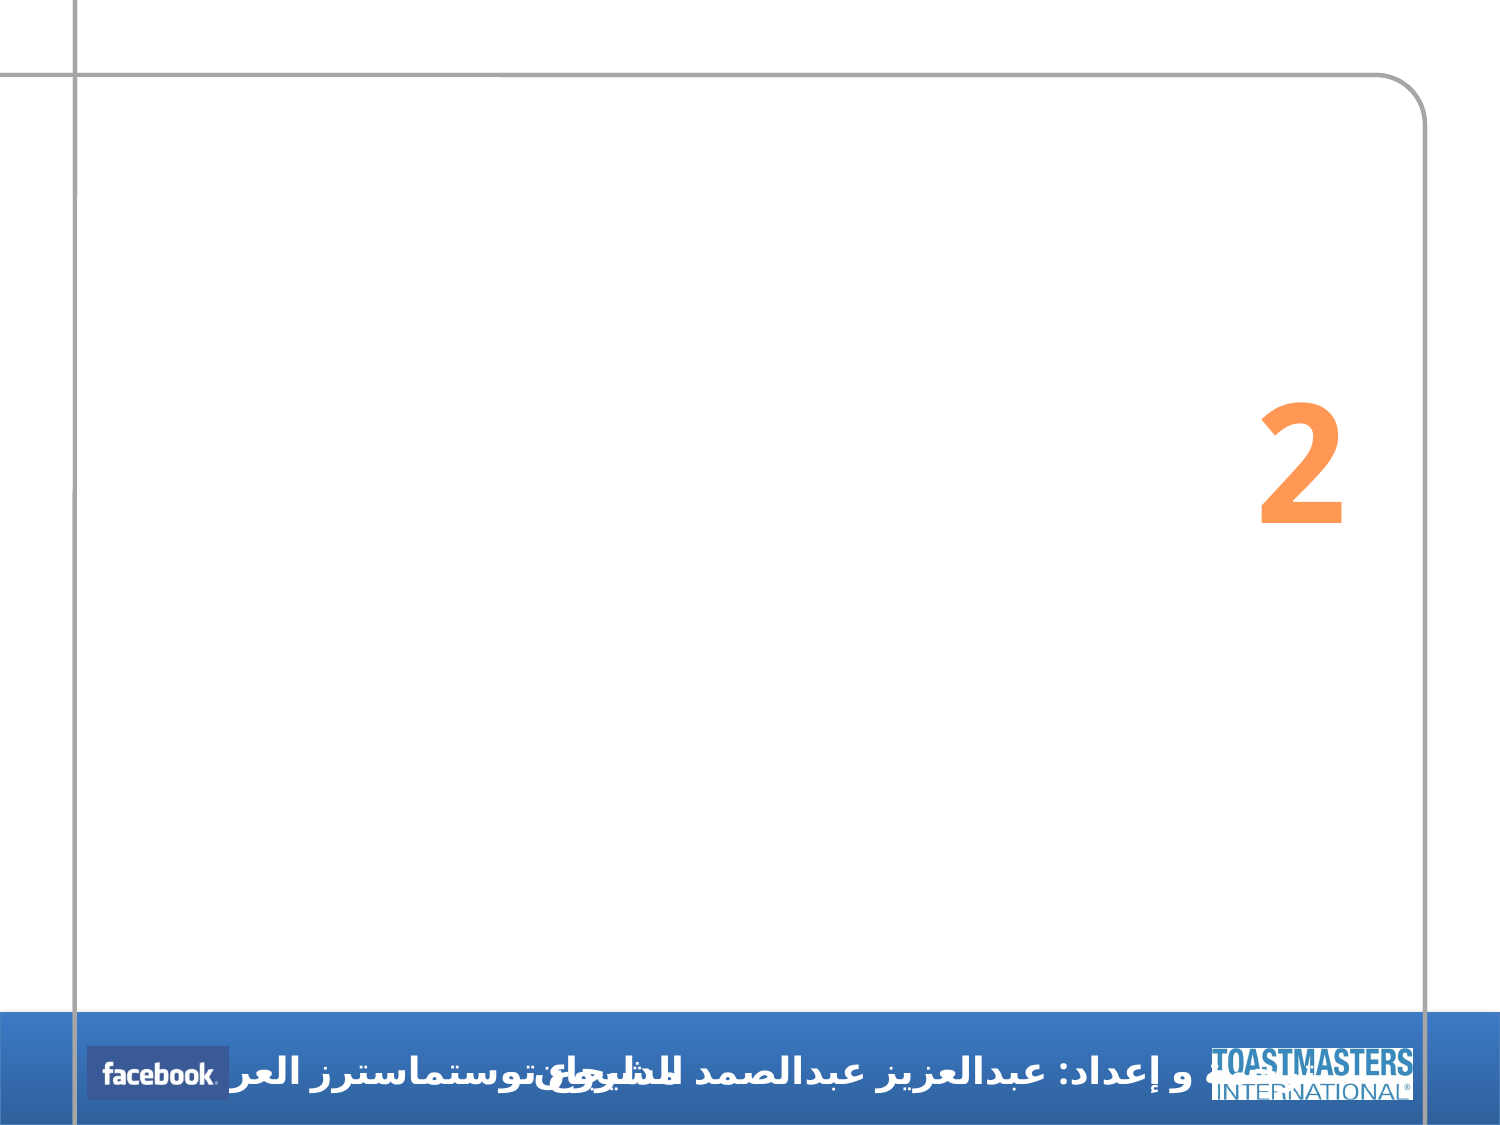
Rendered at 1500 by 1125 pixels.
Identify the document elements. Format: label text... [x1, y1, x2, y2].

picture [1212, 1048, 1413, 1100]
text_box 2 [1250, 349, 1363, 565]
picture [87, 1046, 229, 1100]
title الخطب الارتجالية (تقديم خطبة بدون إعداد) [112, 337, 1388, 579]
